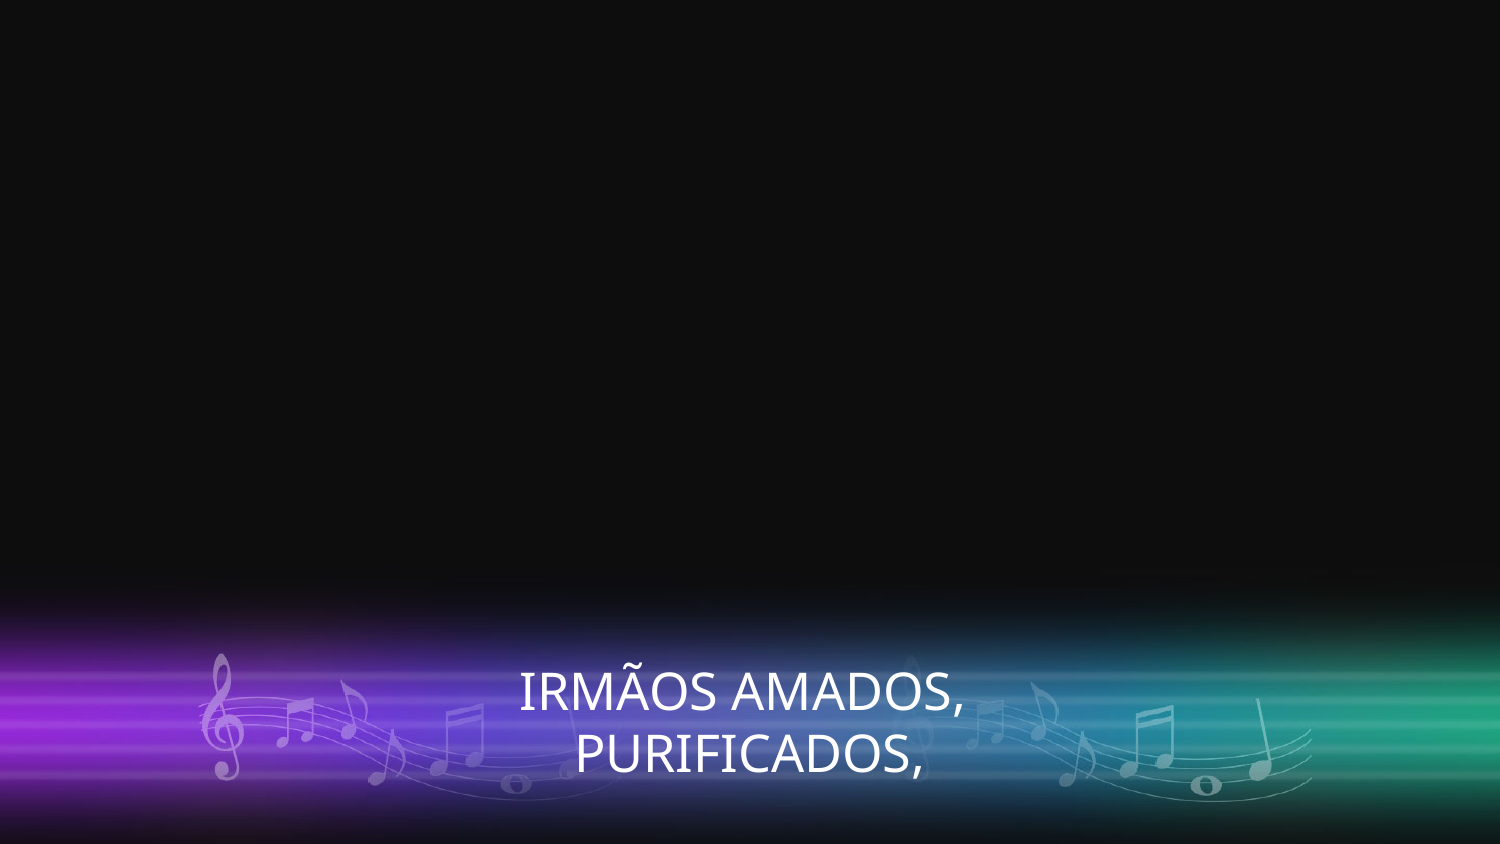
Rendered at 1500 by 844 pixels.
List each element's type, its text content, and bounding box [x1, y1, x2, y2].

picture [0, 0, 1500, 844]
text_box IRMÃOS AMADOS, PURIFICADOS, [312, 651, 1187, 791]
